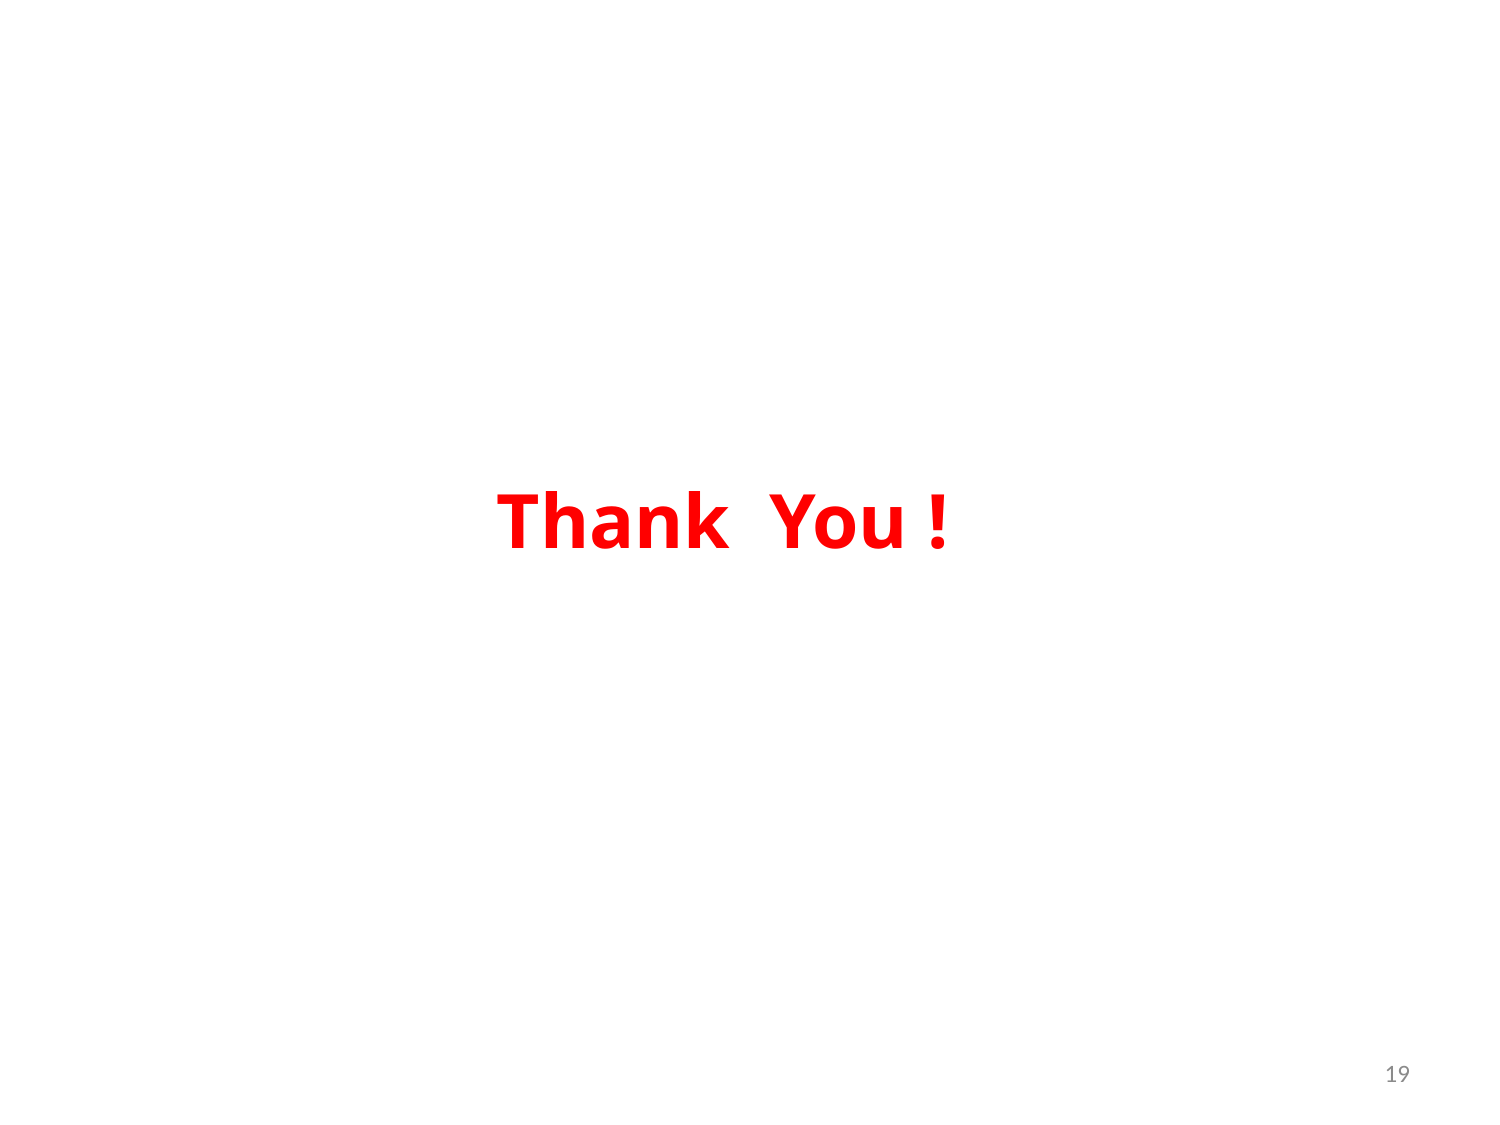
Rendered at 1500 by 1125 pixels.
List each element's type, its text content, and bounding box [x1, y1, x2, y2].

text_box Thank You ! [481, 465, 964, 571]
slide_number 19 [1074, 1042, 1425, 1103]
